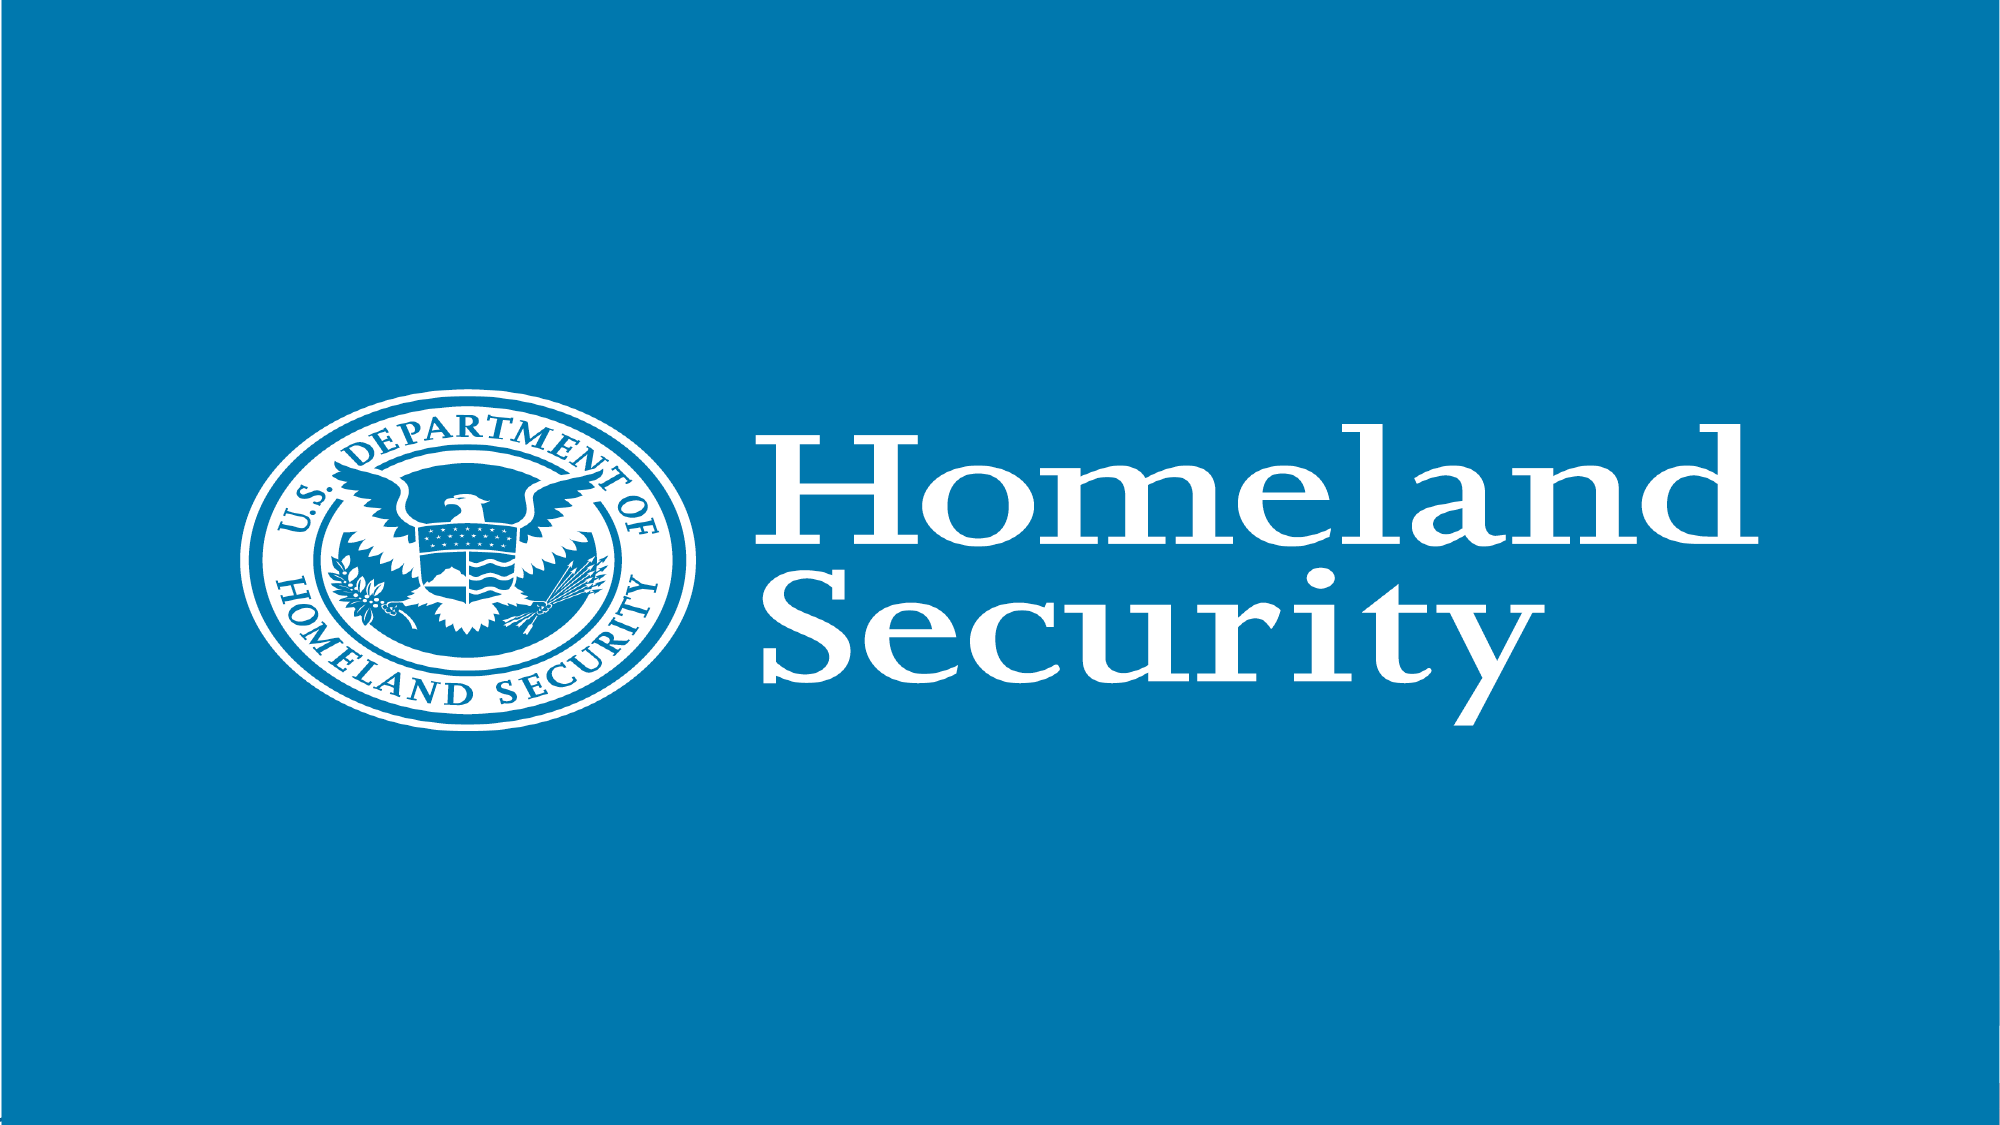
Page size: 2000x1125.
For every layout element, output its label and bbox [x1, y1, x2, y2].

picture [923, 466, 1033, 546]
picture [1198, 603, 1280, 681]
picture [1513, 466, 1636, 543]
picture [1295, 605, 1351, 681]
picture [763, 570, 850, 683]
picture [1065, 605, 1188, 682]
picture [1307, 568, 1334, 588]
picture [1343, 425, 1399, 543]
picture [971, 603, 1059, 682]
picture [865, 603, 957, 683]
picture [1642, 425, 1758, 543]
picture [1437, 605, 1544, 725]
picture [241, 390, 695, 730]
picture [1041, 466, 1232, 543]
picture [1364, 586, 1431, 682]
picture [1413, 466, 1505, 546]
picture [1239, 466, 1330, 546]
picture [756, 436, 917, 543]
